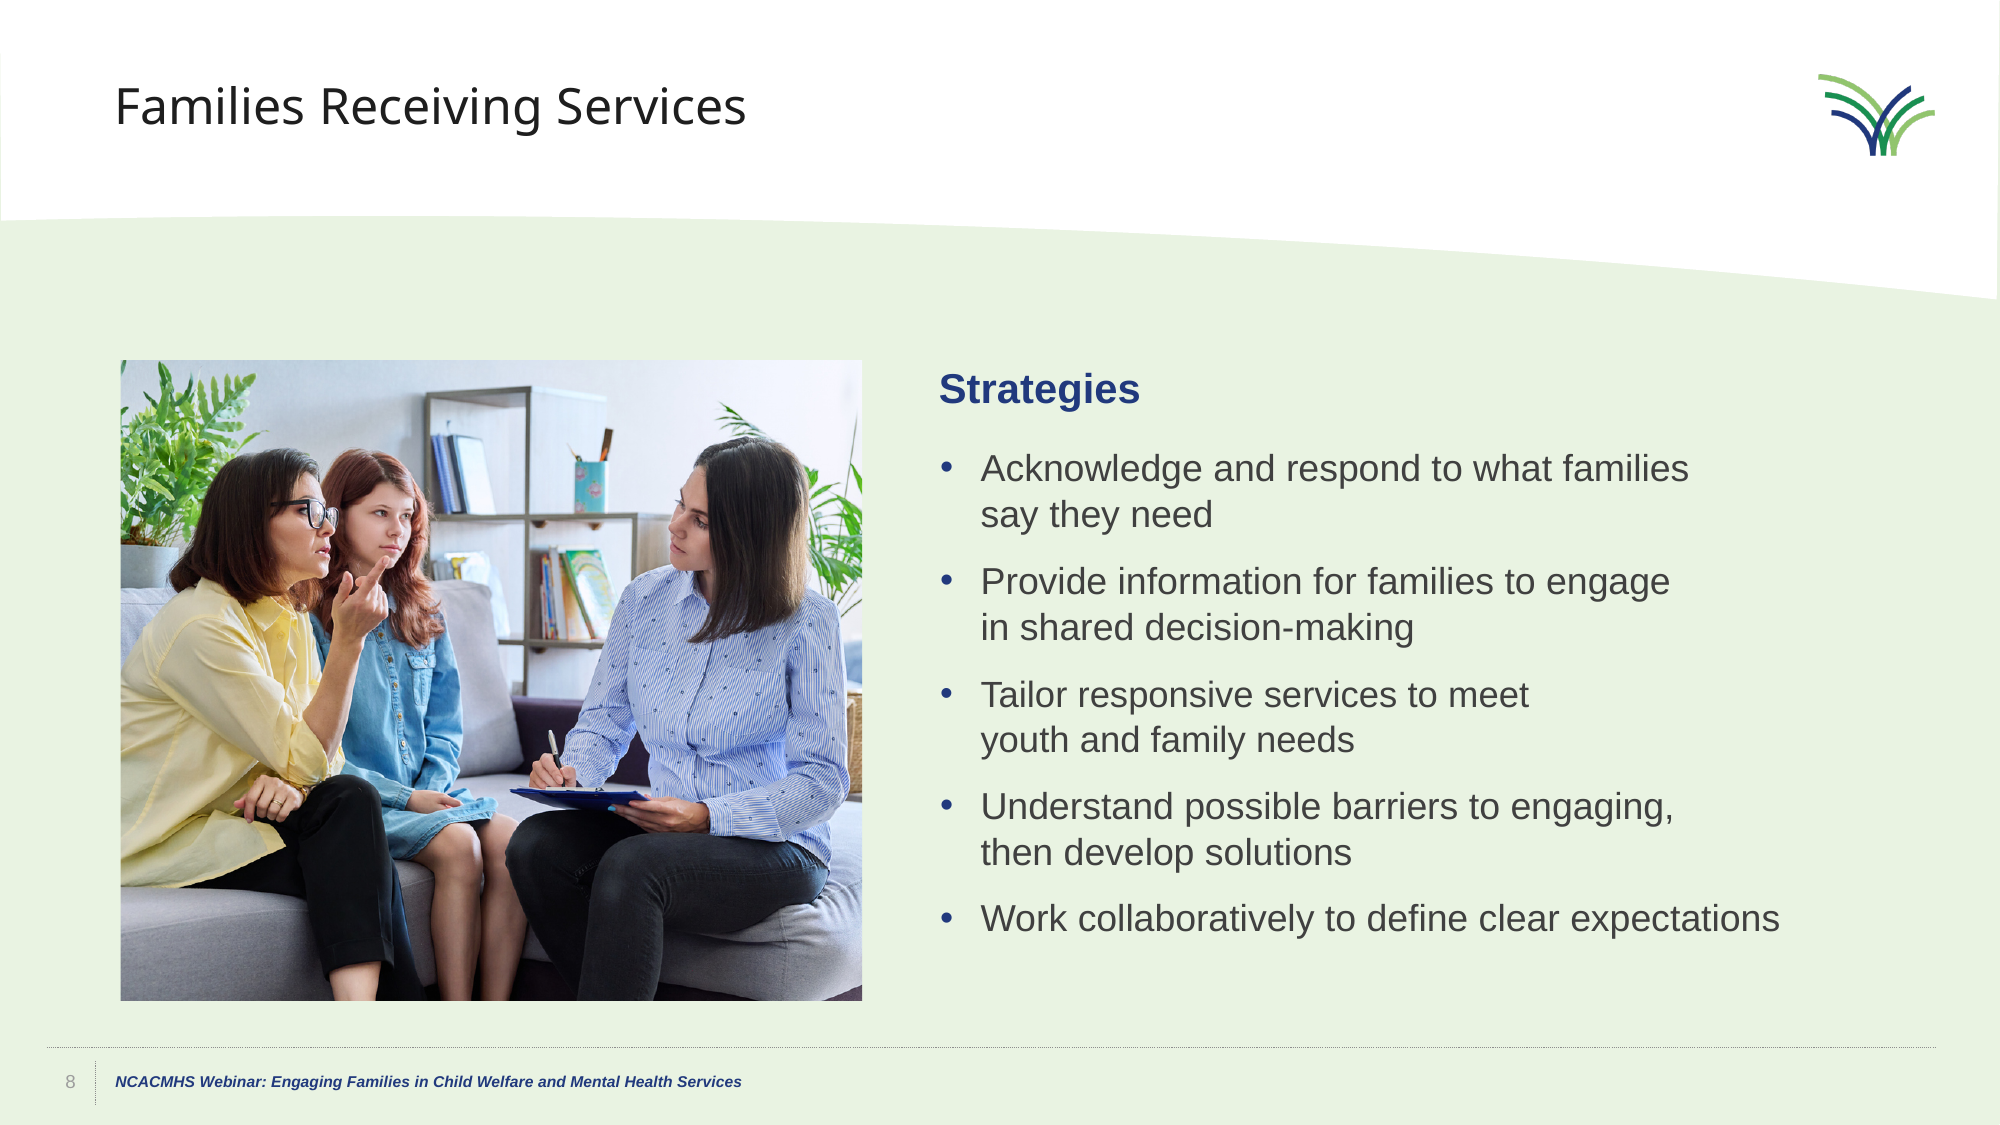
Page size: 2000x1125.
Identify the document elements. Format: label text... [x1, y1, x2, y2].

list Strategies [923, 360, 1821, 472]
slide_number 8 [0, 1047, 91, 1116]
picture [119, 359, 863, 1001]
picture [1807, 57, 1949, 167]
title Families Receiving Services [99, 0, 1796, 217]
list Acknowledge and respond to what families say they need Provide information for families to engage in shared decision-making Tailor responsive services to meet youth and family needs Understand possible barriers to engaging, then develop solutions Work collaboratively to define clear expectations [925, 436, 1818, 992]
